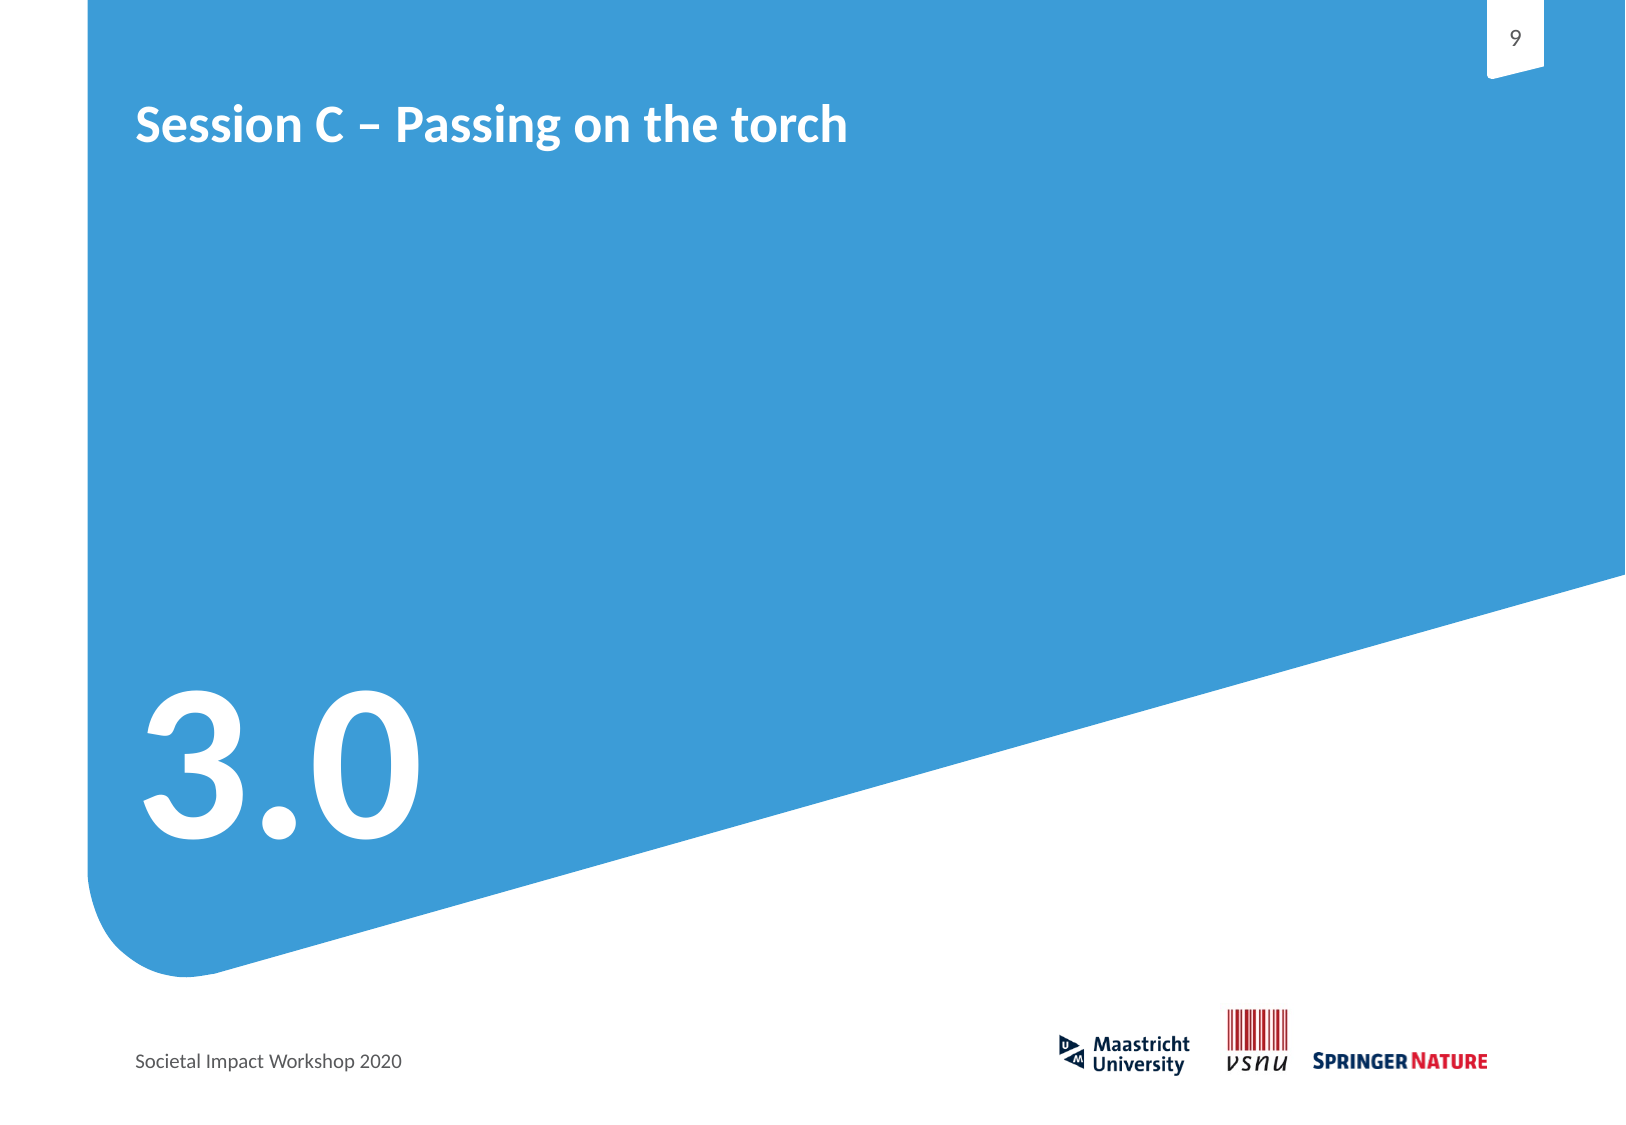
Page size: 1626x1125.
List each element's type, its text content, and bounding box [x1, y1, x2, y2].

text_box Session C – Passing on the torch [135, 88, 1487, 149]
picture [1057, 1034, 1191, 1077]
picture [1219, 1003, 1294, 1077]
picture [1313, 1052, 1487, 1069]
text_box 3.0 [135, 749, 507, 884]
